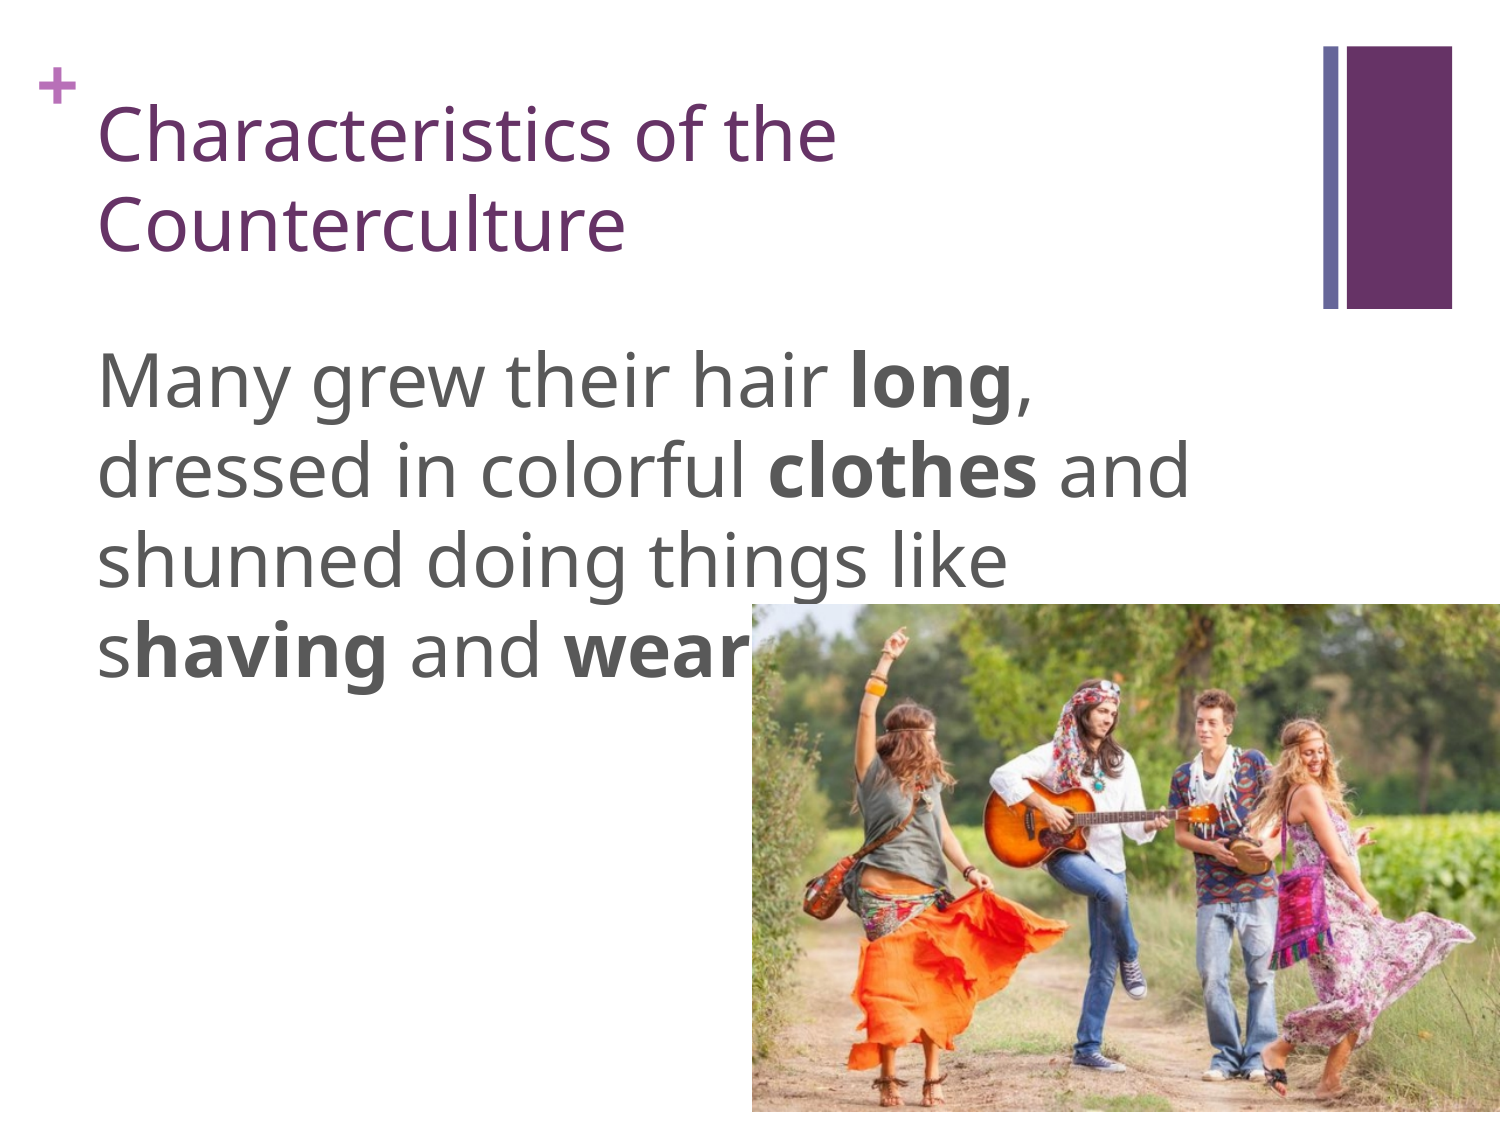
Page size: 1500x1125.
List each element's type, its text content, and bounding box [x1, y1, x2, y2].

list Many grew their hair long, dressed in colorful clothes and shunned doing things like shaving and wearing makeup. [81, 324, 1322, 1005]
picture [752, 603, 1500, 1113]
title Characteristics of the Counterculture [81, 79, 1322, 263]
